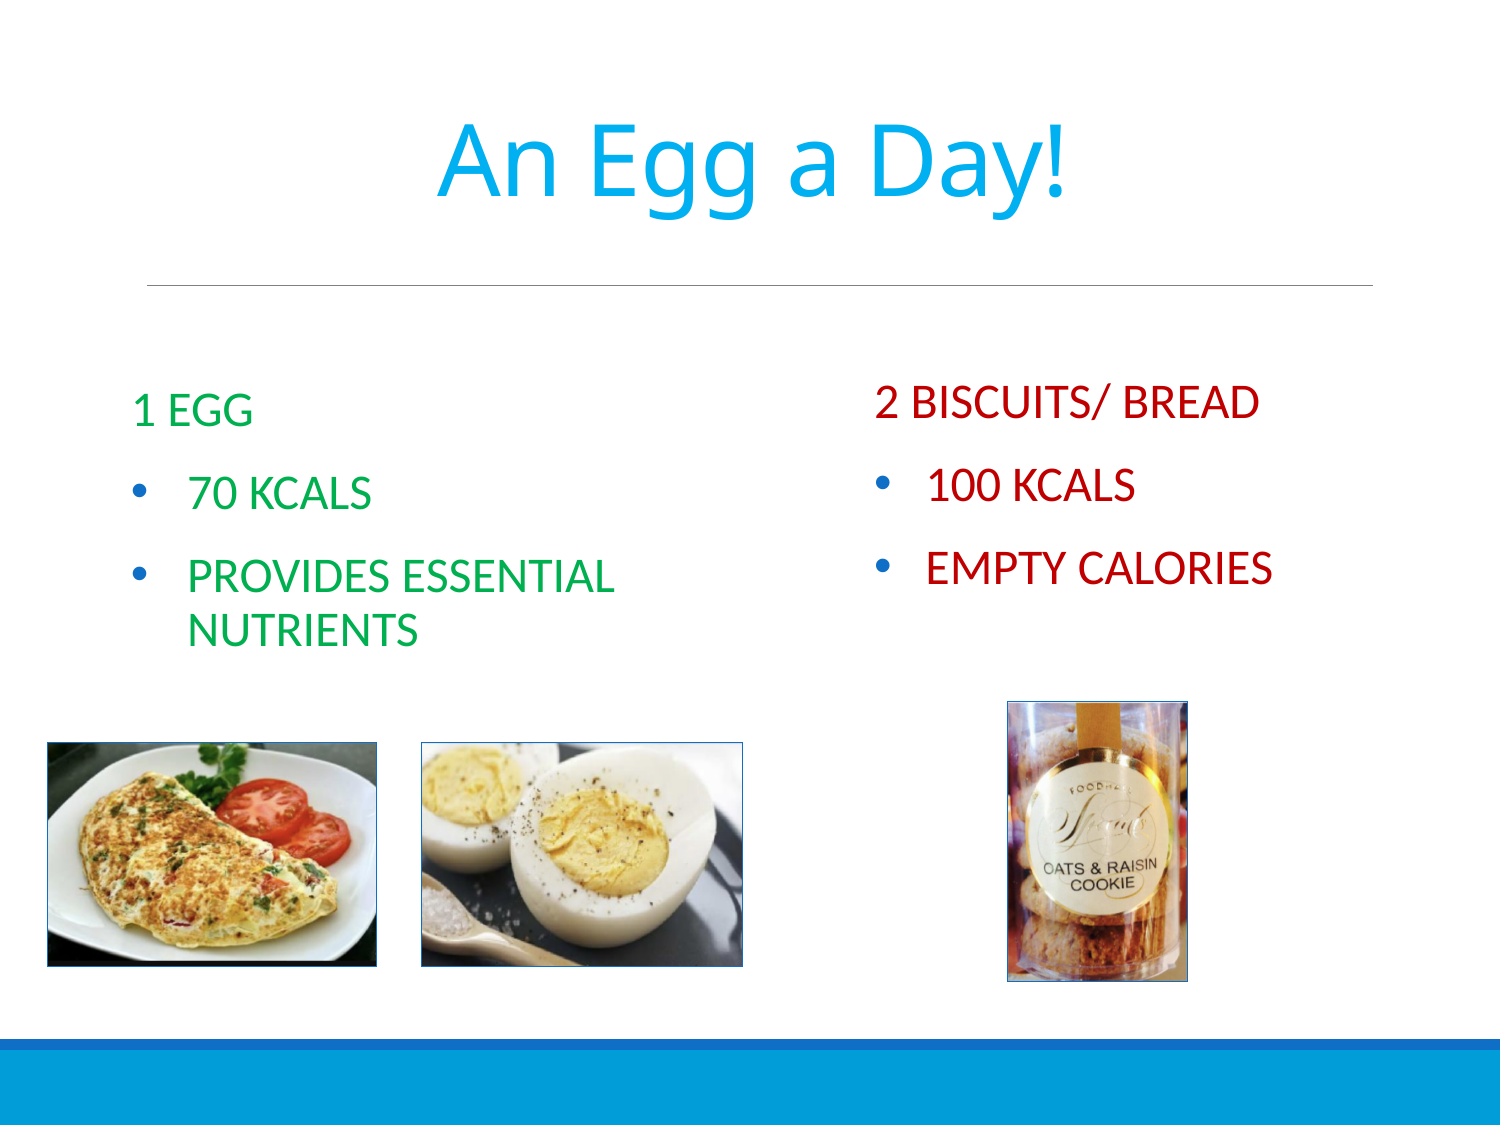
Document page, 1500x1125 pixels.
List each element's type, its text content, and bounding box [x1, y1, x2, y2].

list 2 BISCUITS/ BREAD 100 KCALS EMPTY CALORIES [866, 311, 1475, 659]
title An Egg a Day! [135, 47, 1373, 285]
list 1 Egg 70 kcals Provides essential nutrients [123, 355, 731, 796]
picture [47, 741, 377, 968]
picture [1007, 701, 1189, 982]
picture [421, 741, 744, 968]
